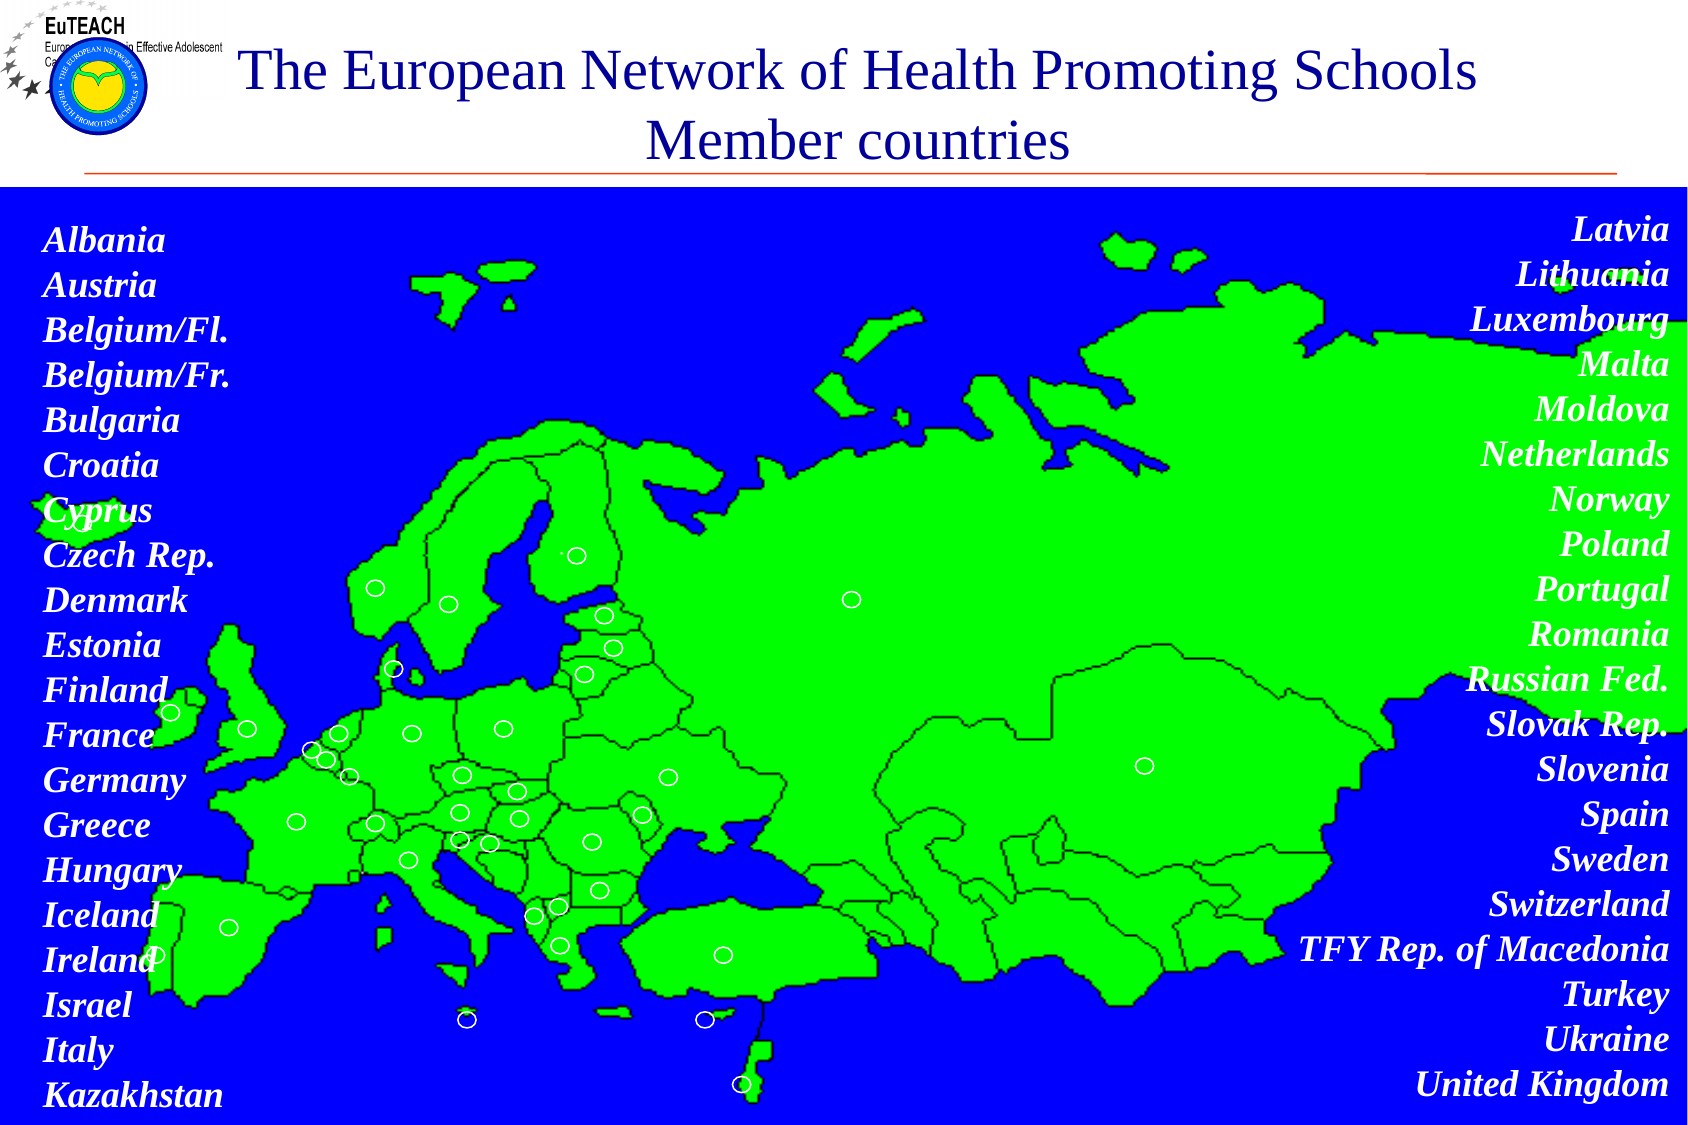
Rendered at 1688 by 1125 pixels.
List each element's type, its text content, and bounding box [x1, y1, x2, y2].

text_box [0, 187, 1688, 1125]
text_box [48, 35, 149, 137]
text_box The European Network of Health Promoting Schools Member countries [223, 174, 1494, 179]
picture [0, 0, 225, 100]
text_box The European Network of Health Promoting Schools Member countries [223, 23, 1494, 173]
